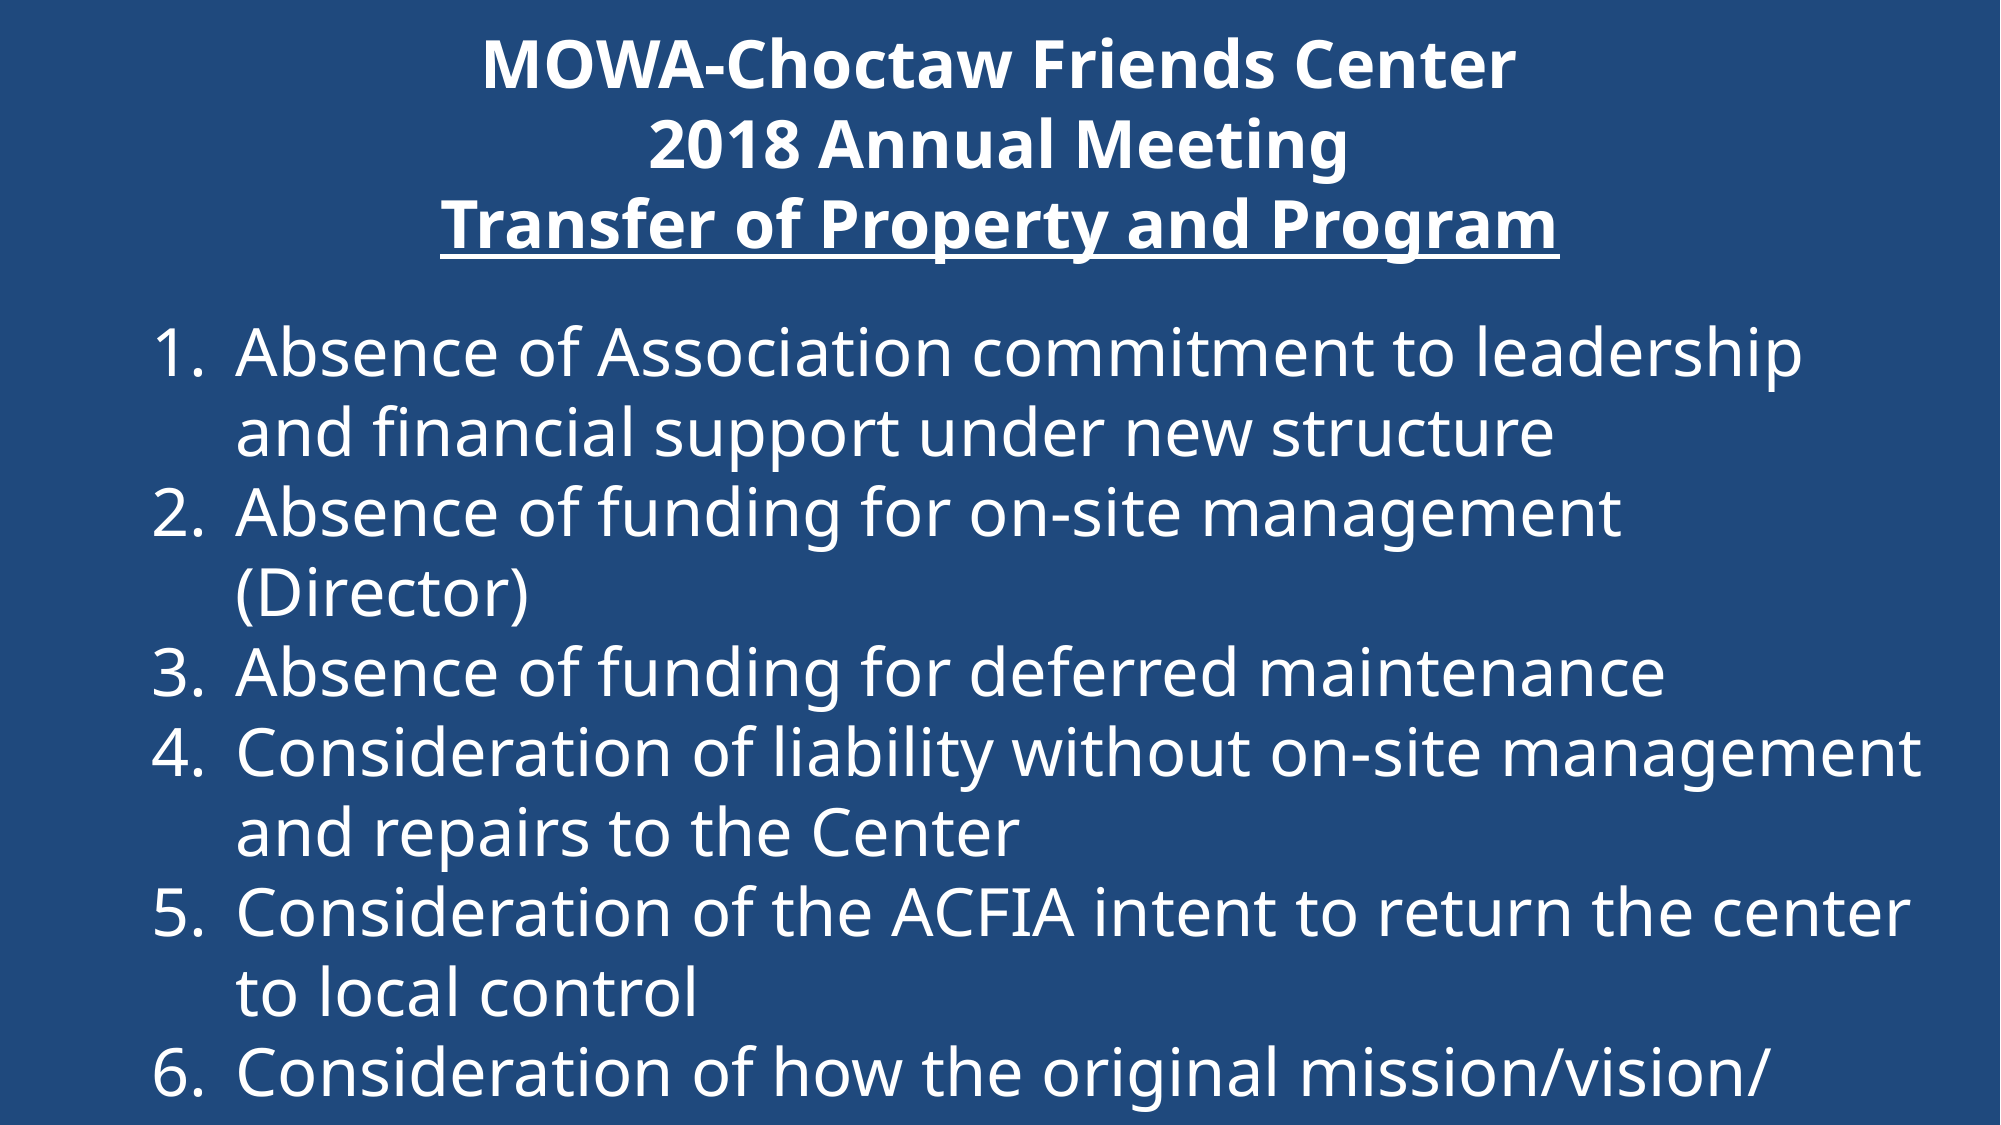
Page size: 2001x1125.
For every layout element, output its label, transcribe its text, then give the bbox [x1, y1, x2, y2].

title MOWA-Choctaw Friends Center 2018 Annual Meeting Transfer of Property and Program [0, 0, 2000, 285]
text_box Absence of Association commitment to leadership and financial support under new structure Absence of funding for on-site management (Director) Absence of funding for deferred maintenance Consideration of liability without on-site management and repairs to the Center Consideration of the ACFIA intent to return the center to local control Consideration of how the original mission/vision/ purpose of the Center can be accomplished in the future [136, 232, 1942, 1125]
